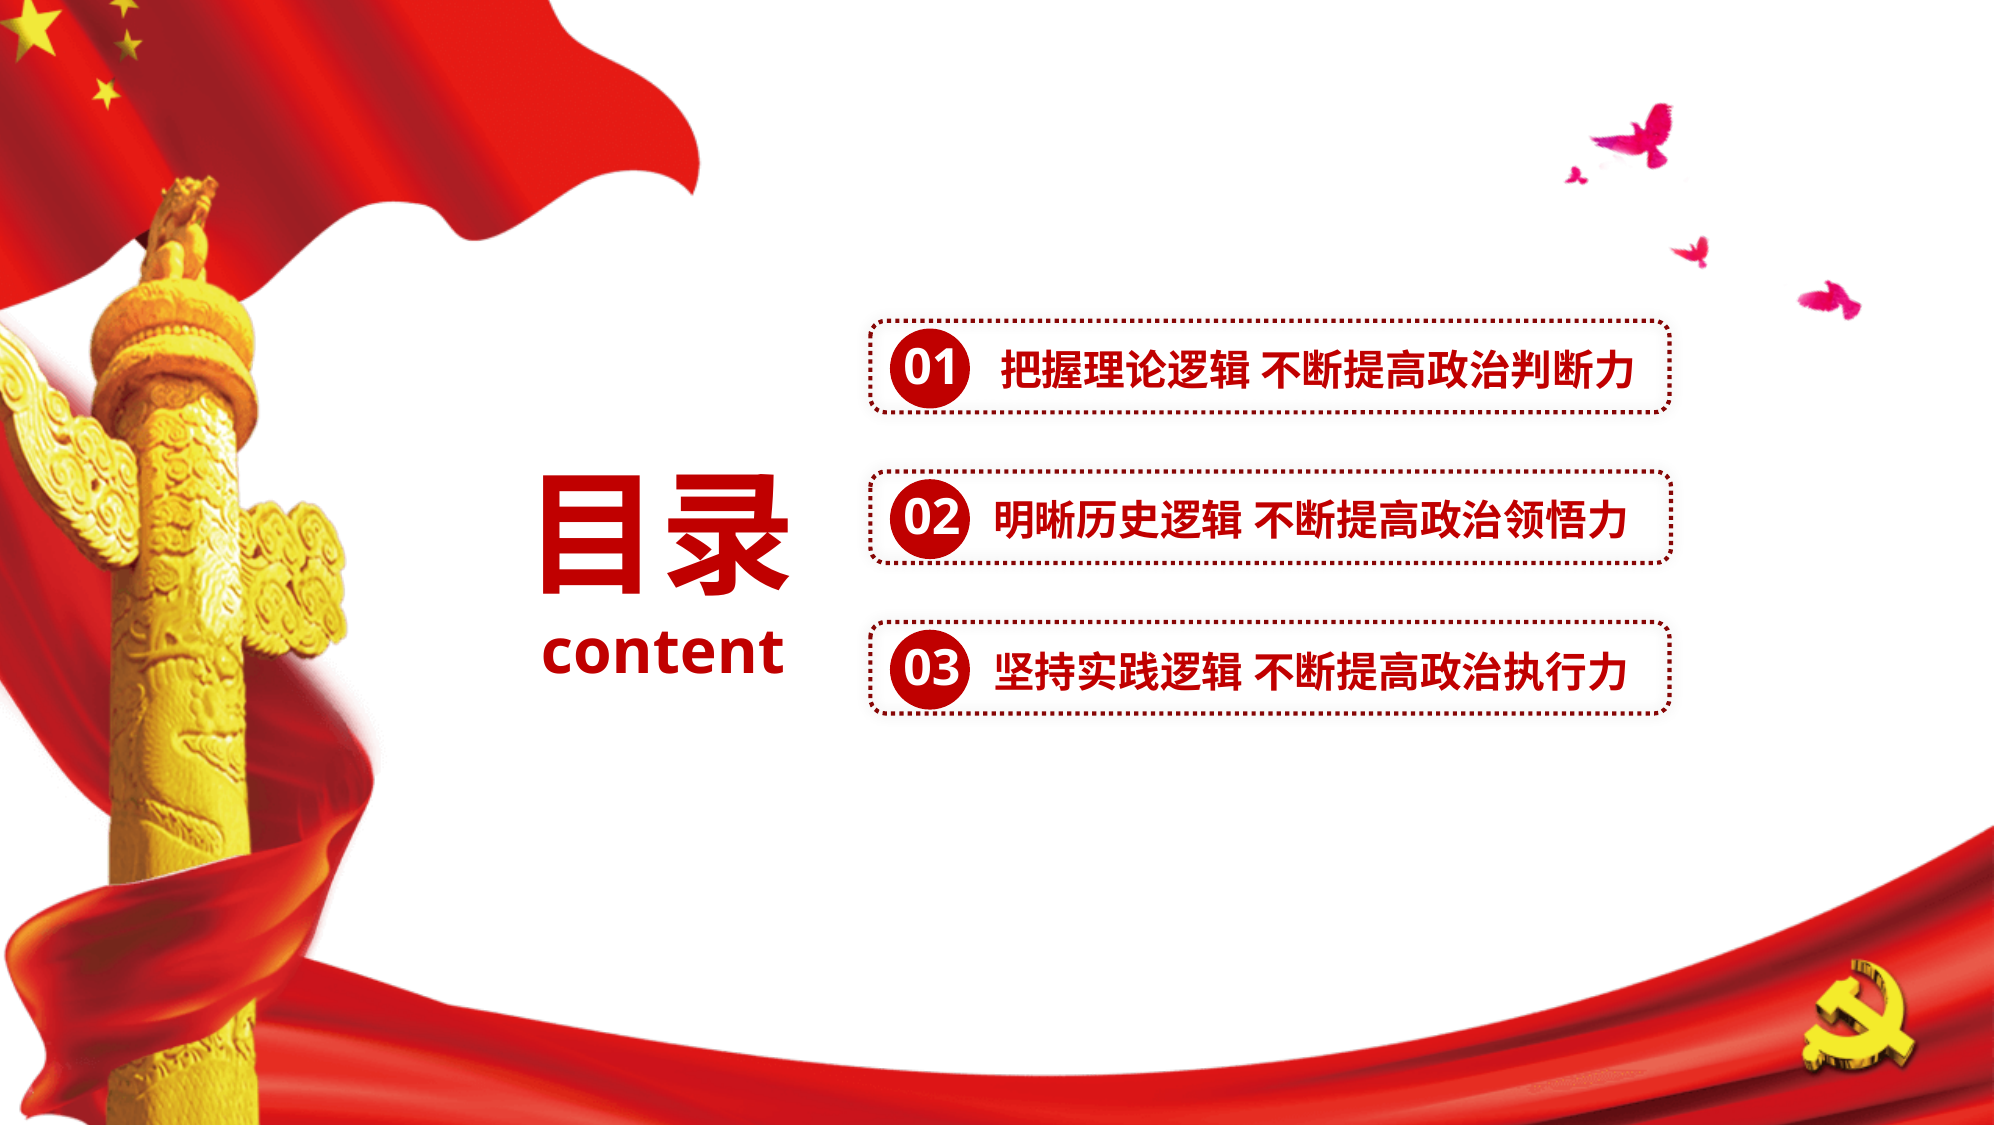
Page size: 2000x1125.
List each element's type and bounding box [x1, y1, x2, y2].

text_box [870, 621, 1670, 714]
picture [0, 0, 1995, 1125]
text_box [870, 471, 1672, 564]
text_box [870, 320, 1670, 413]
